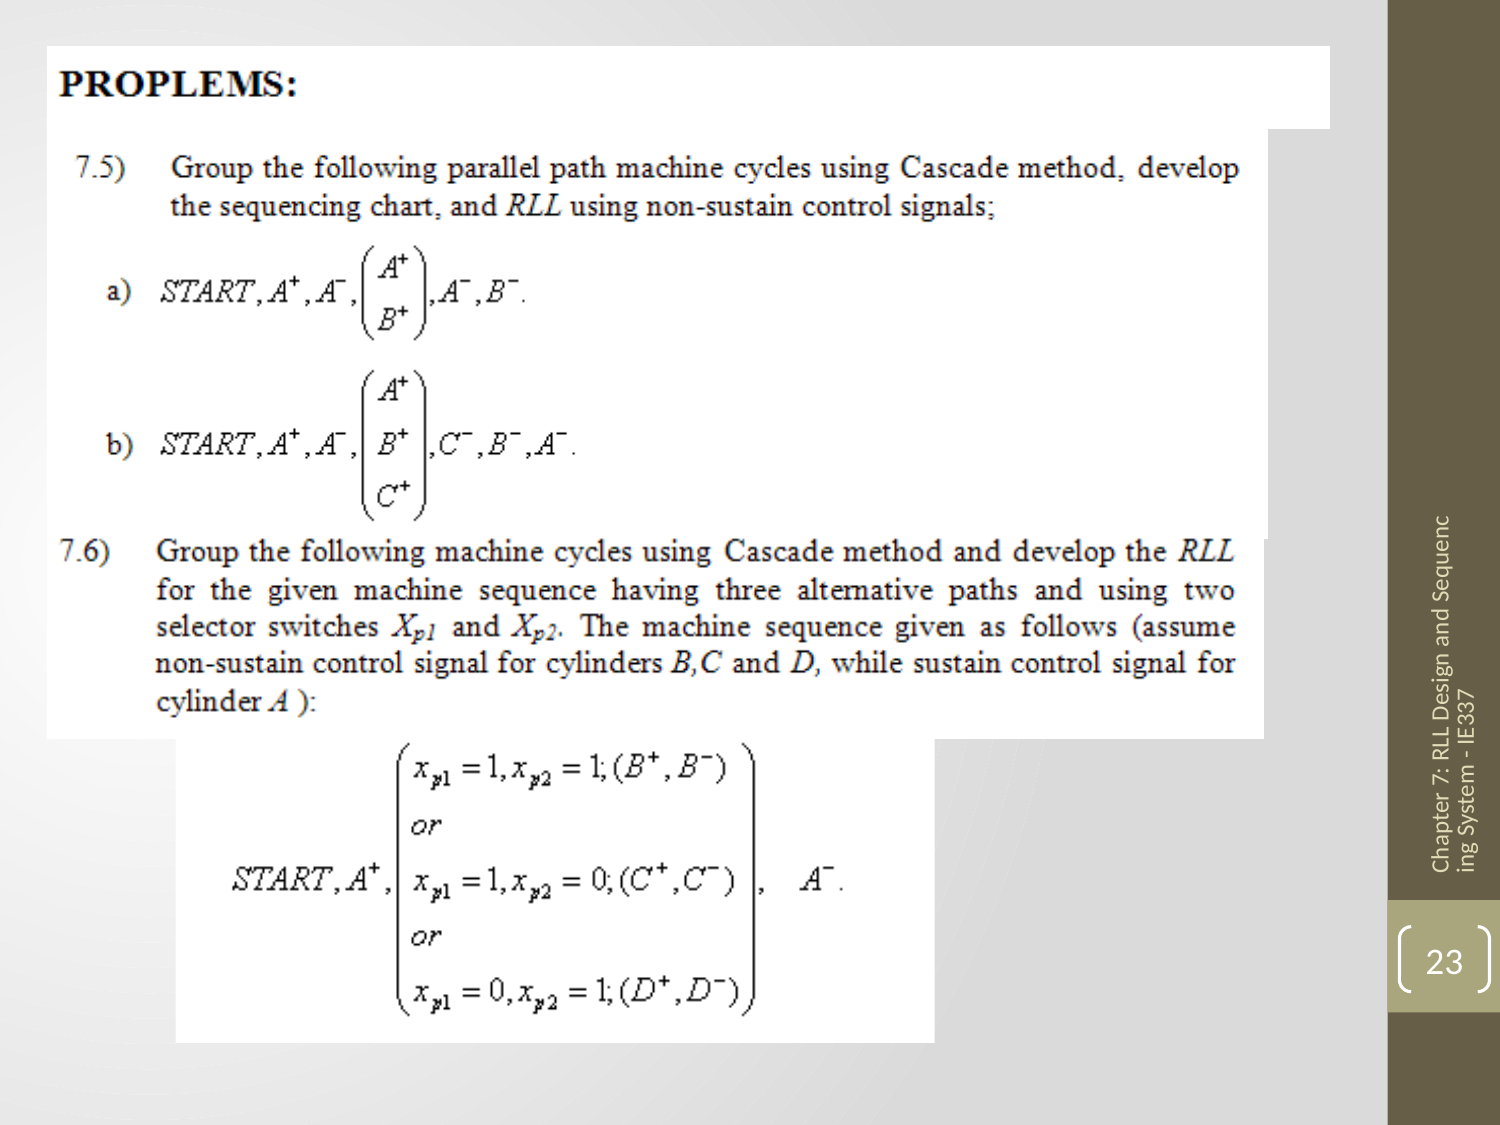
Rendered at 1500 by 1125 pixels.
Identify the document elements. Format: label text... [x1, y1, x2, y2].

footer Chapter 7: RLL Design and Sequencing System - IE337 [1408, 500, 1469, 889]
picture [46, 46, 1331, 1044]
slide_number 23 [1397, 925, 1492, 994]
